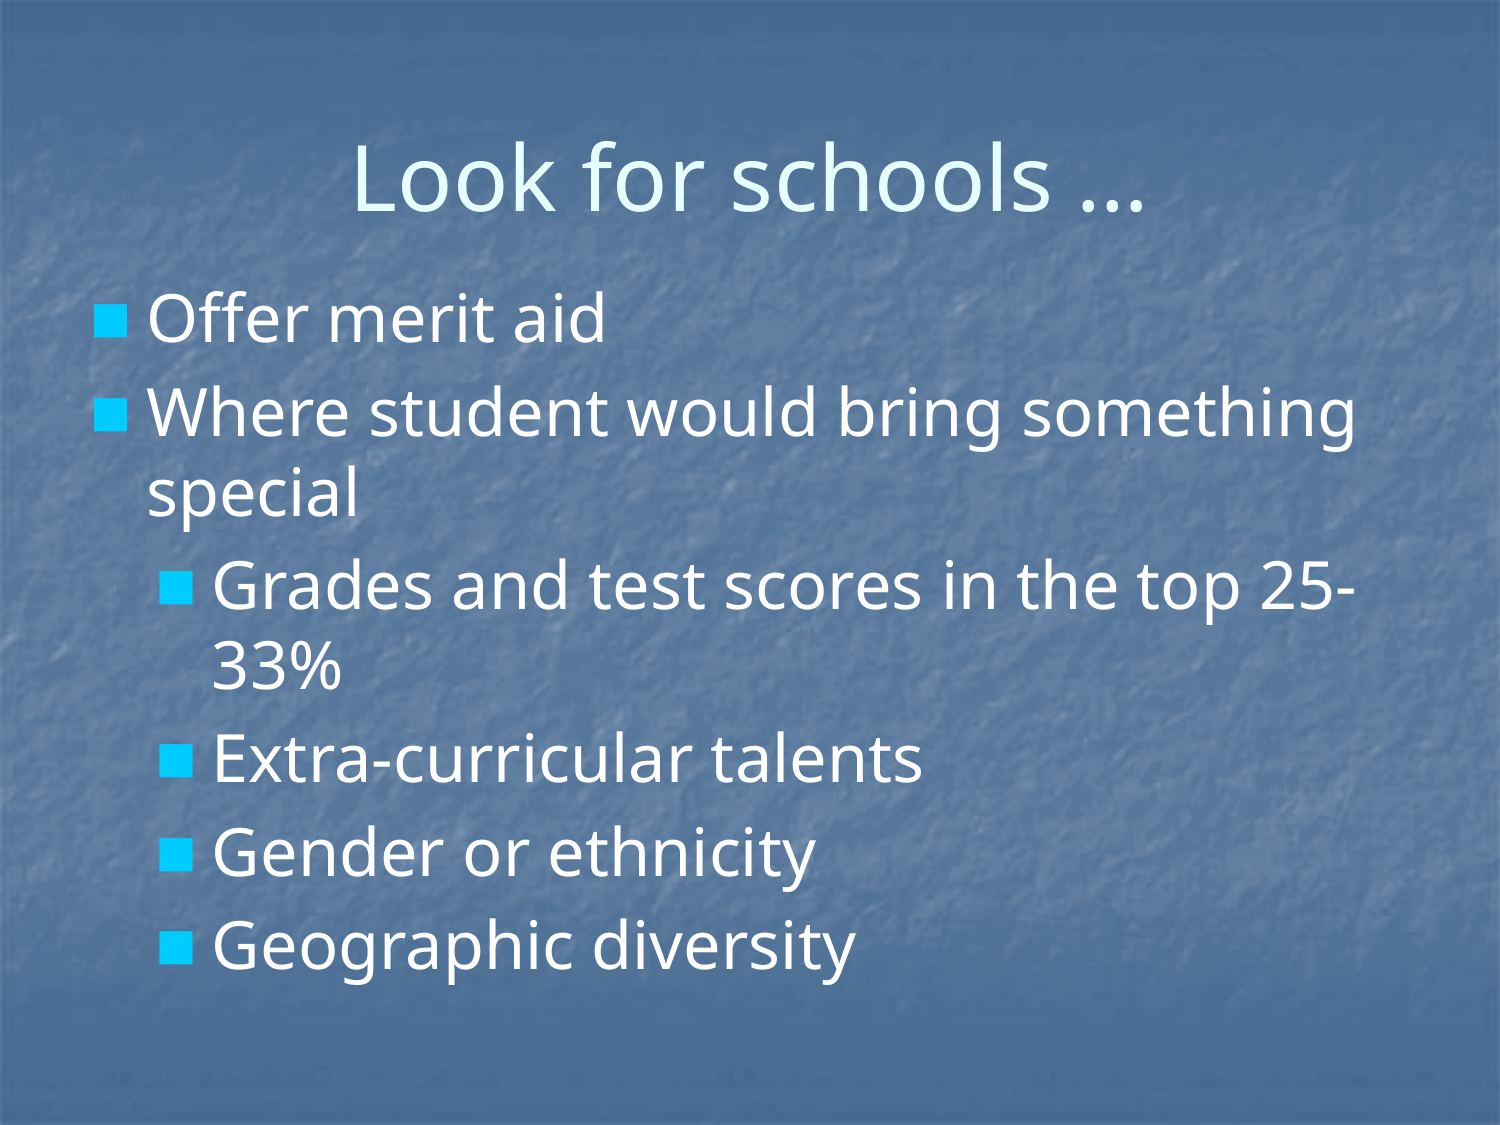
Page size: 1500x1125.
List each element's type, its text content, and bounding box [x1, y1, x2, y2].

list Offer merit aid Where student would bring something special Grades and test scores in the top 25-33% Extra-curricular talents Gender or ethnicity Geographic diversity [75, 268, 1425, 1102]
picture [0, 0, 1500, 1125]
title Look for schools … [75, 62, 1425, 268]
